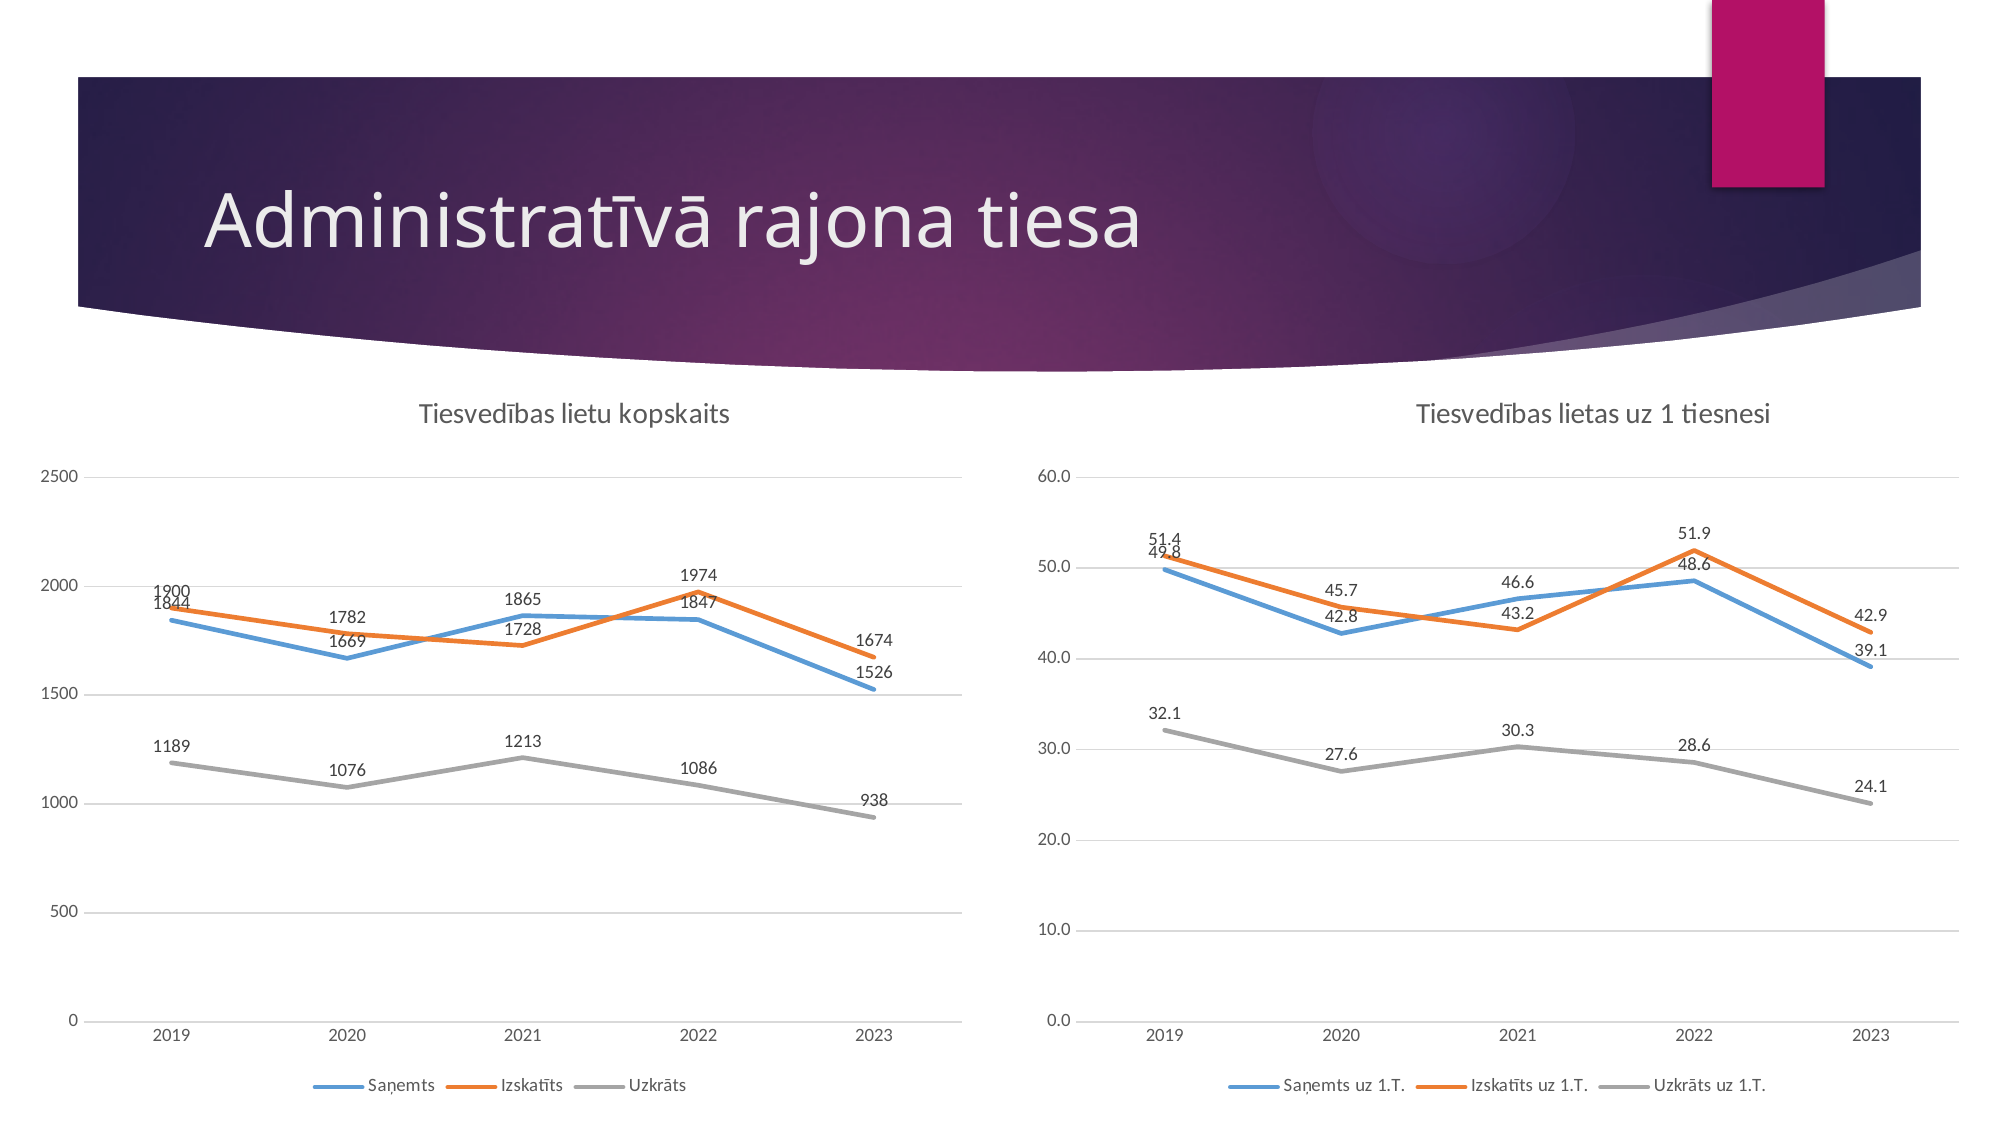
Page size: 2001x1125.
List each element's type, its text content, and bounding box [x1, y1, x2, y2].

title Administratīvā rajona tiesa [189, 159, 1627, 276]
chart [20, 383, 982, 1103]
chart [1018, 383, 1979, 1103]
